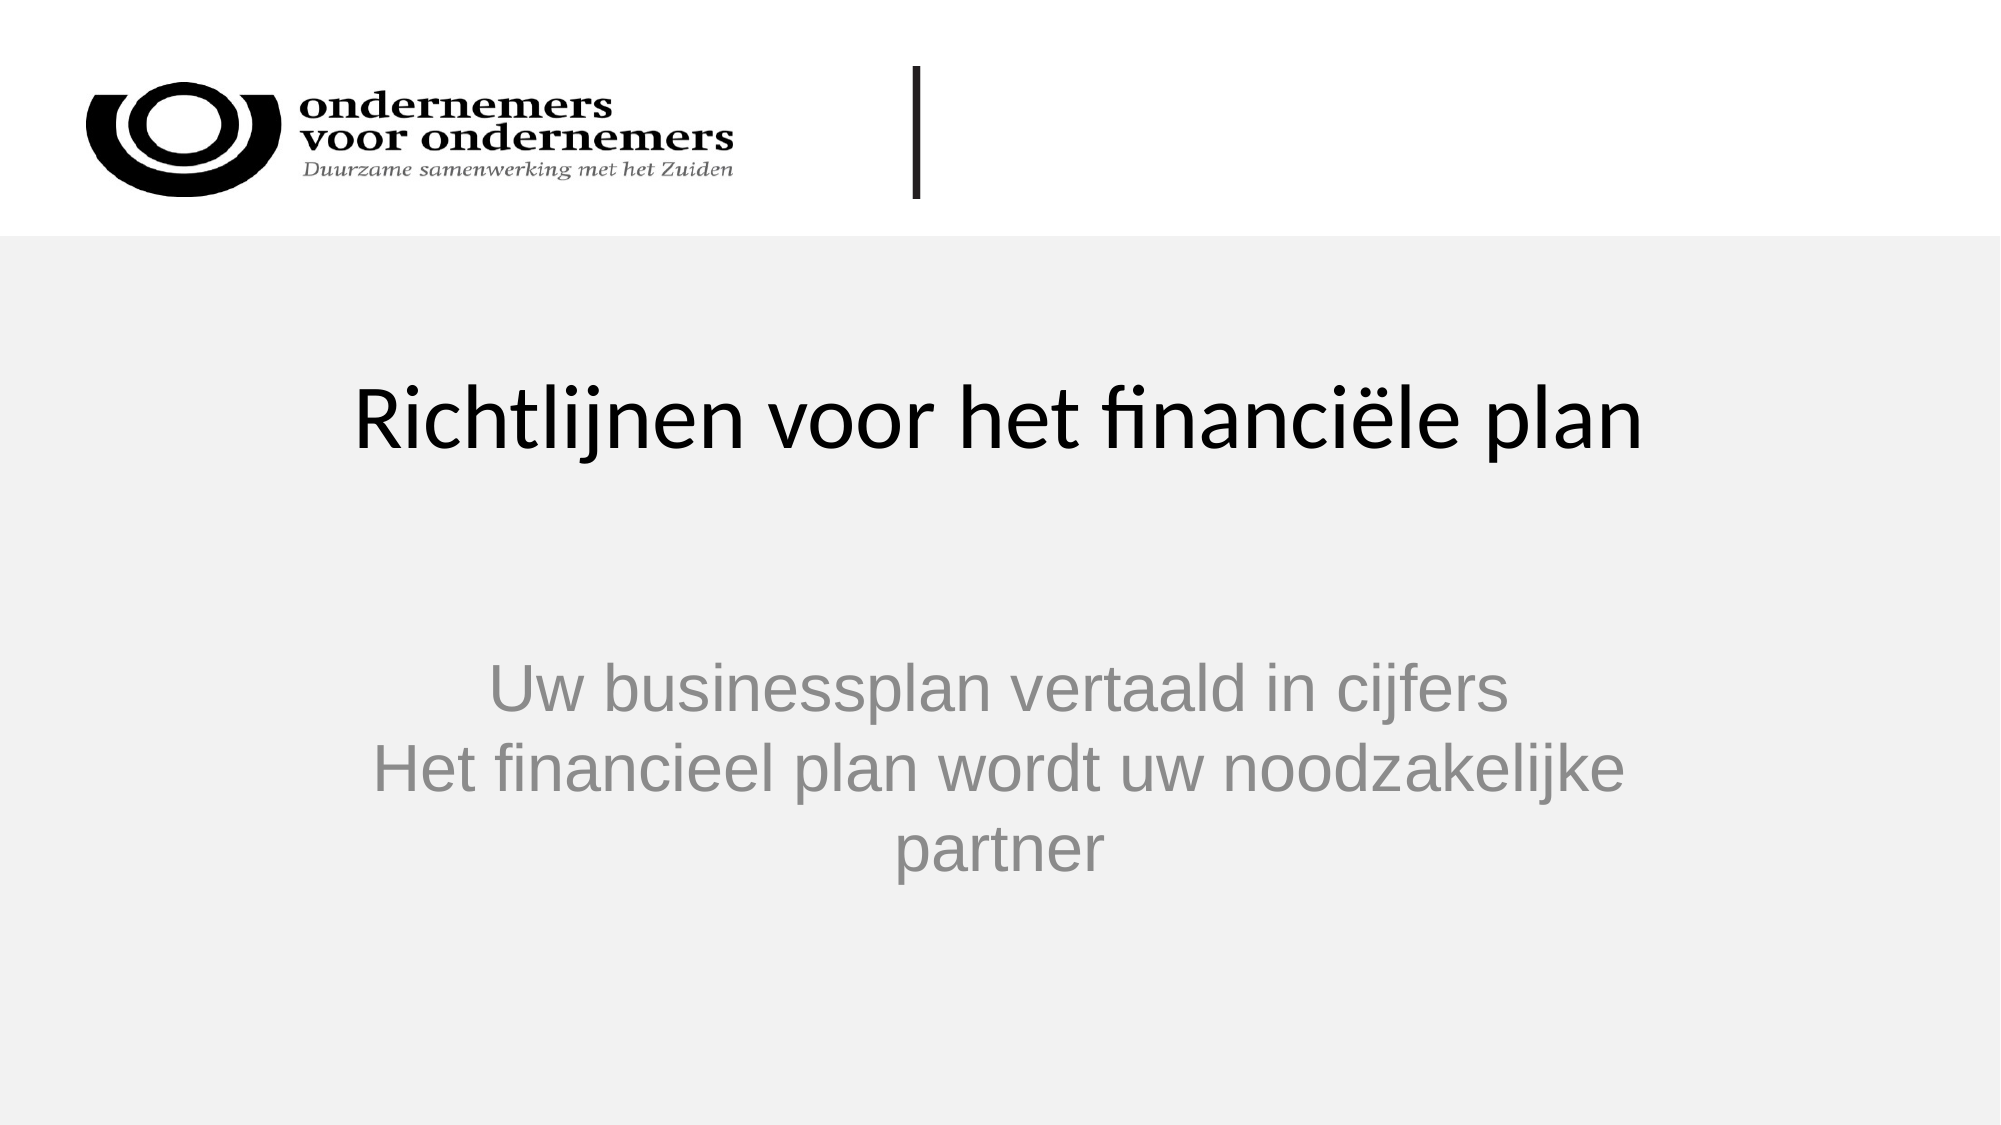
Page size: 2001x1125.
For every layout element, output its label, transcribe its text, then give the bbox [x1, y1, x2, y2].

picture [911, 66, 922, 199]
title Richtlijnen voor het financiële plan [150, 349, 1850, 591]
subtitle Uw businessplan vertaald in cijfers Het financieel plan wordt uw noodzakelijke partner [300, 637, 1700, 925]
picture [86, 82, 733, 197]
